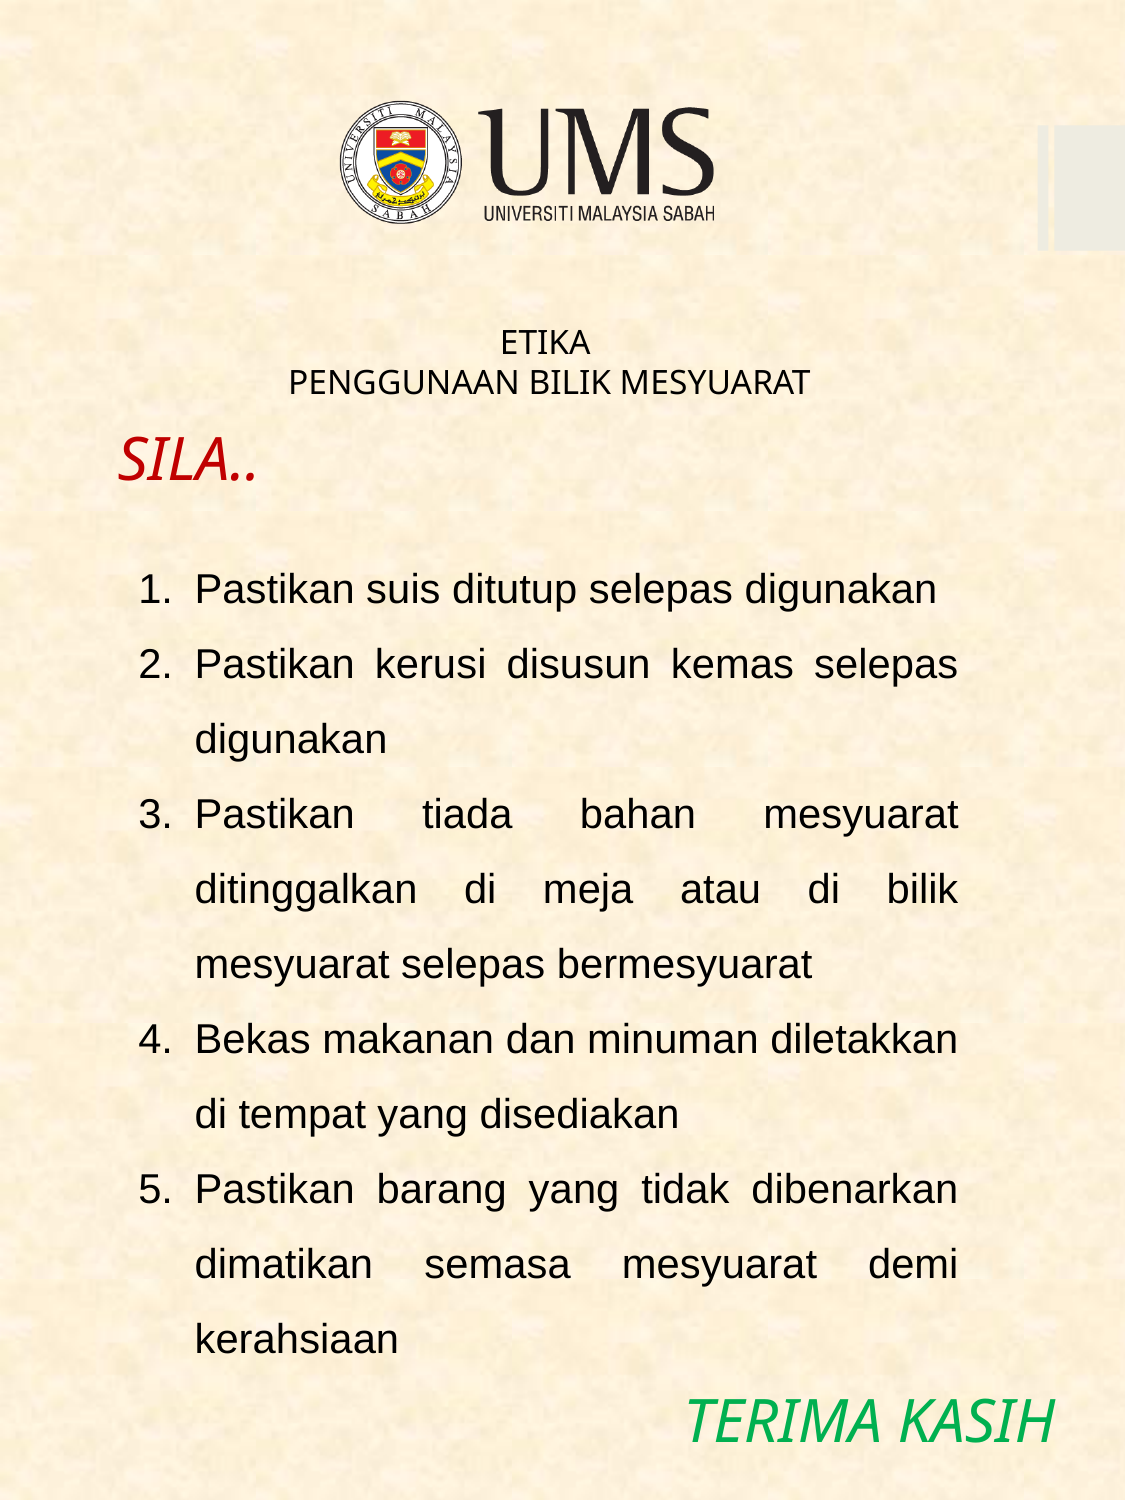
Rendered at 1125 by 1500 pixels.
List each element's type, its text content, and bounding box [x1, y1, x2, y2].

text_box TERIMA KASIH [123, 1374, 1071, 1463]
text_box Pastikan suis ditutup selepas digunakan Pastikan kerusi disusun kemas selepas digunakan Pastikan tiada bahan mesyuarat ditinggalkan di meja atau di bilik mesyuarat selepas bermesyuarat Bekas makanan dan minuman diletakkan di tempat yang disediakan Pastikan barang yang tidak dibenarkan dimatikan semasa mesyuarat demi kerahsiaan [123, 500, 974, 1369]
picture [0, 0, 1125, 1500]
title ETIKA PENGGUNAAN BILIK MESYUARAT [76, 249, 1024, 409]
text_box SILA.. [102, 412, 1050, 500]
